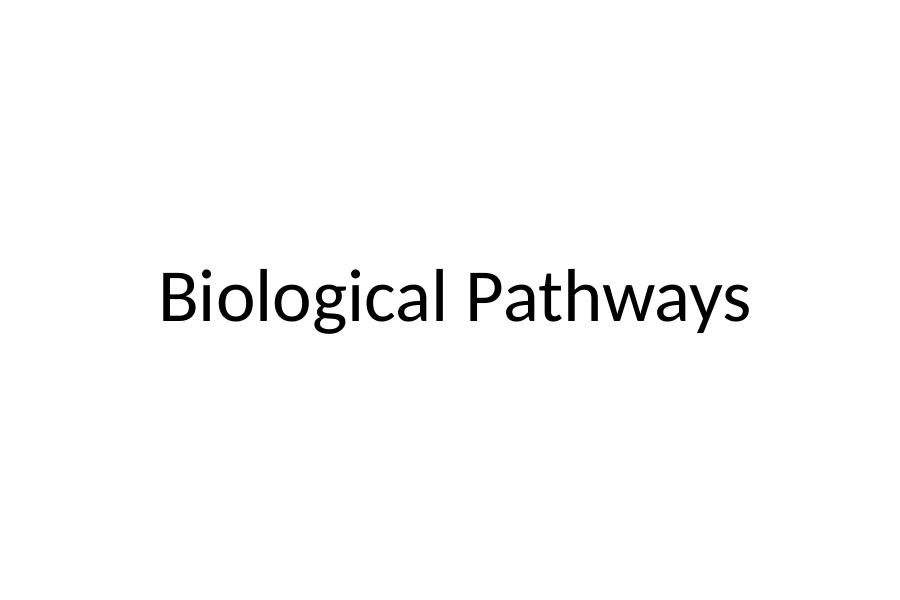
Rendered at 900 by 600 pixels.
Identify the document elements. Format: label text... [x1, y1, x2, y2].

text_box Biological Pathways [143, 238, 768, 344]
